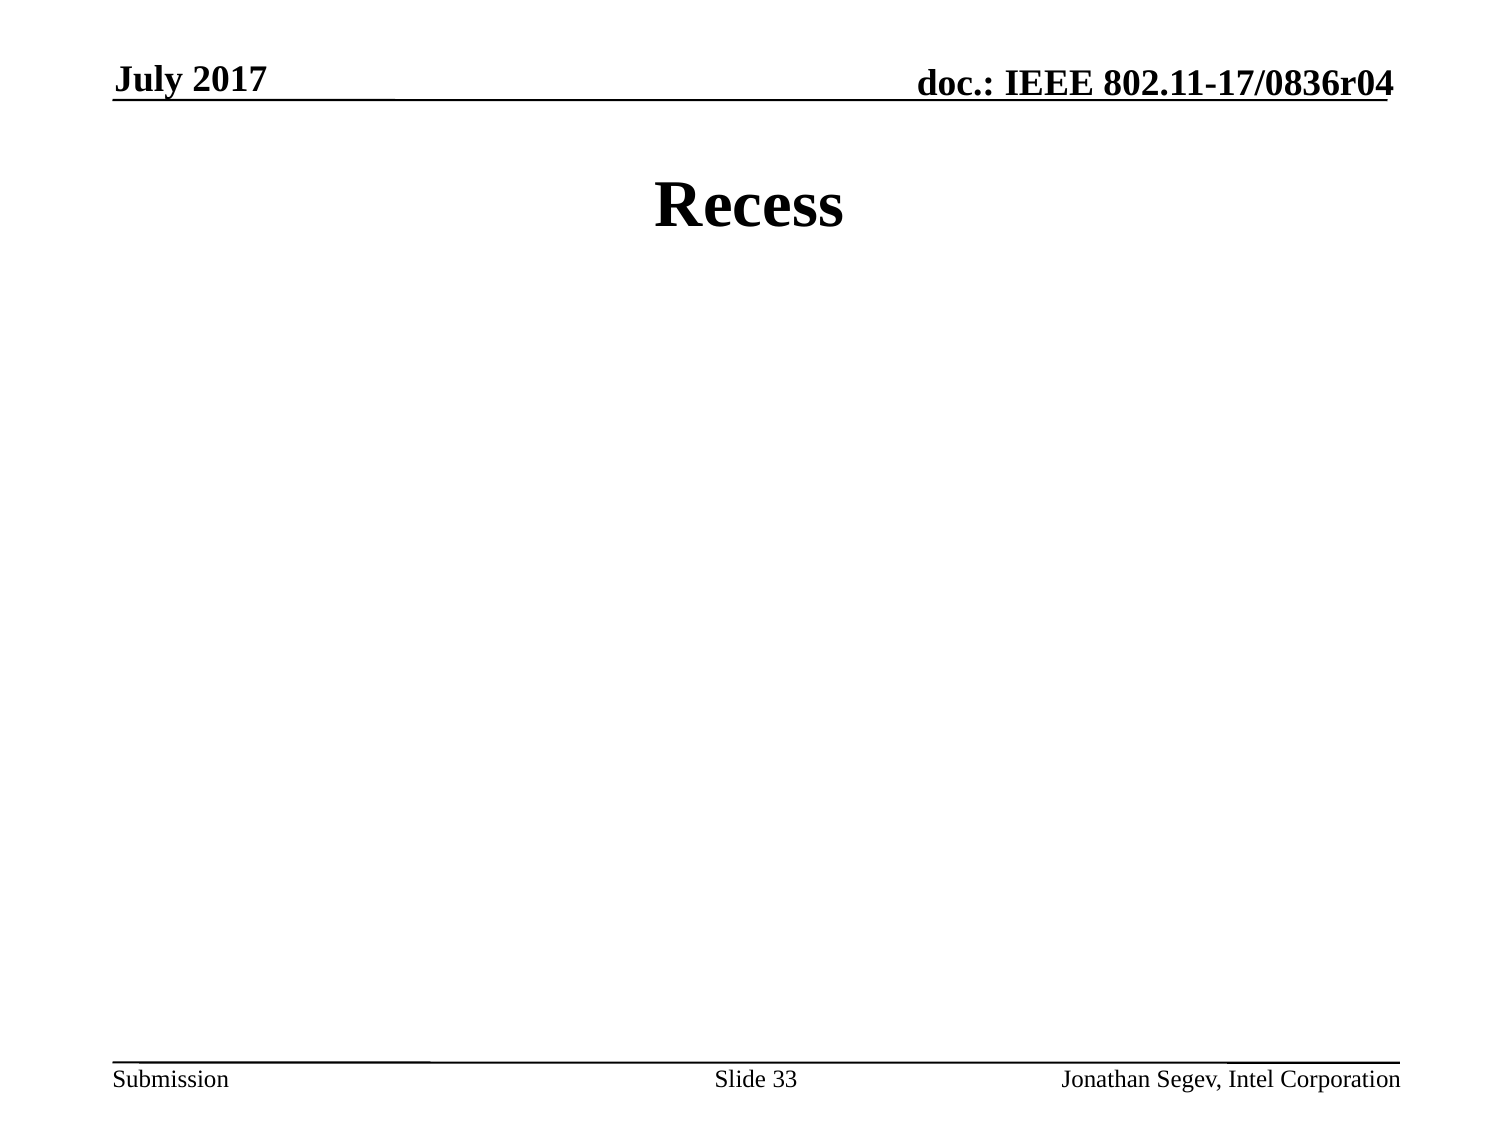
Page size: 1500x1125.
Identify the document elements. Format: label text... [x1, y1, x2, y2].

slide_number Slide 33 [712, 1061, 800, 1123]
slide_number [114, 54, 423, 100]
footer Jonathan Segev, Intel Corporation [878, 1061, 1402, 1093]
title Recess [112, 112, 1388, 288]
